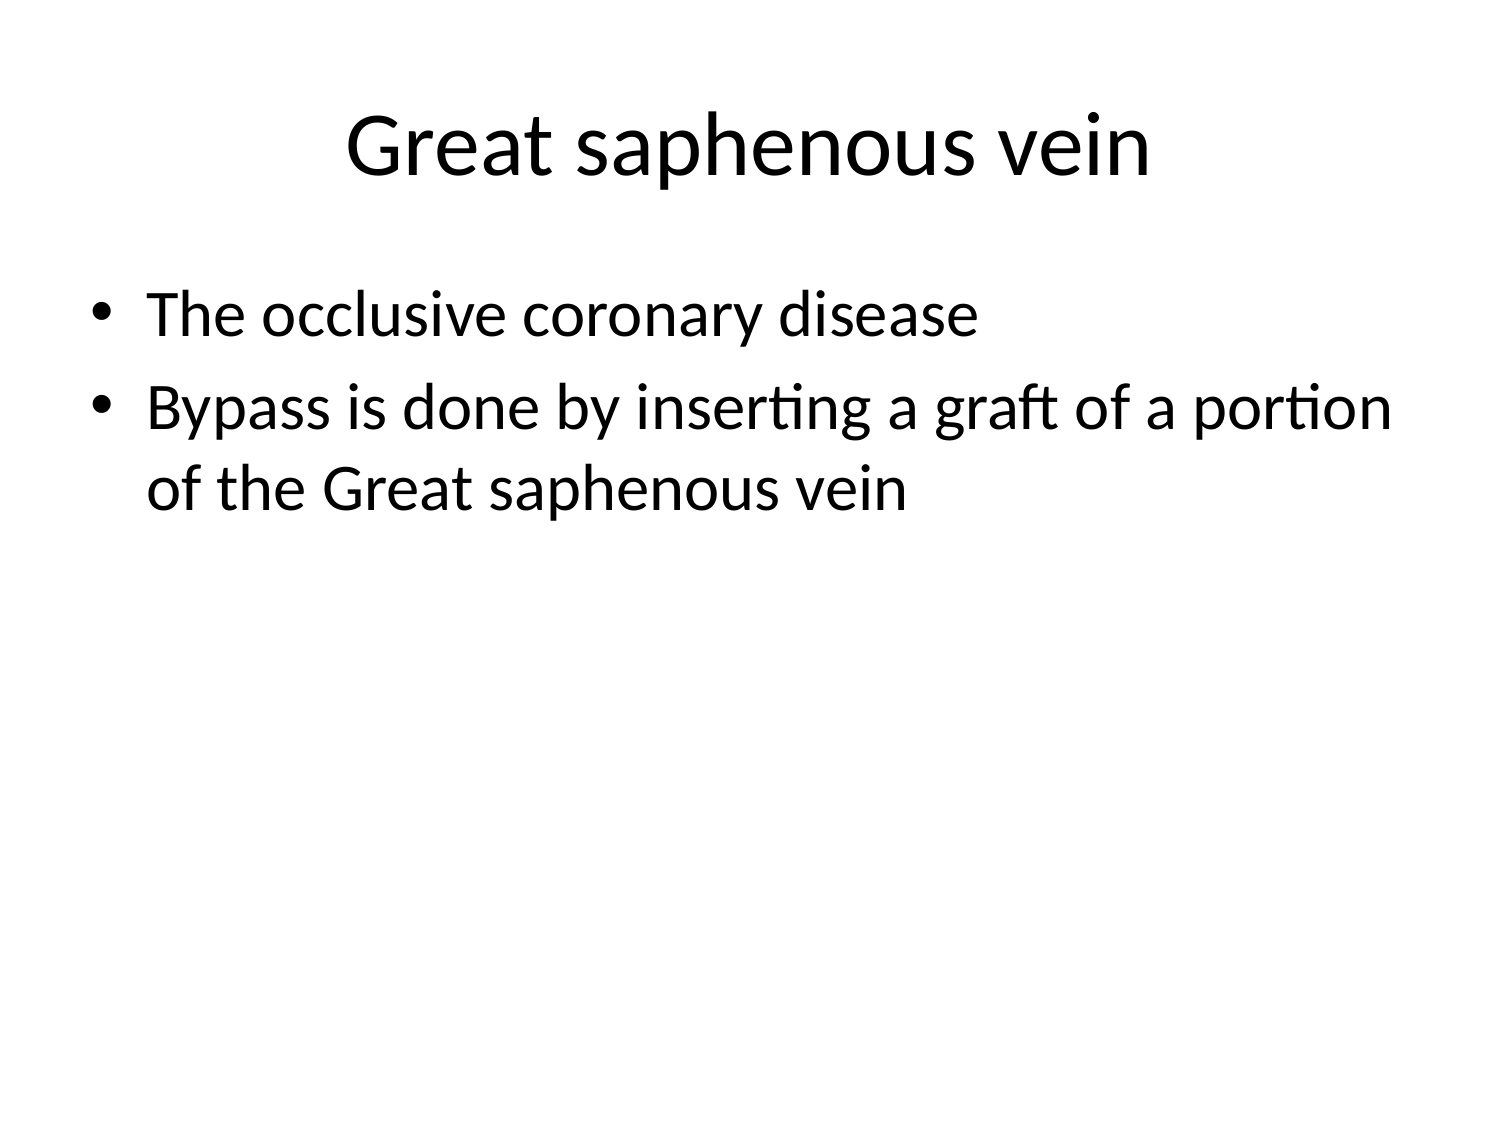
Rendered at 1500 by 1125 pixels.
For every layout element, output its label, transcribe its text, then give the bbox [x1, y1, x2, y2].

title Great saphenous vein [75, 45, 1425, 233]
list The occlusive coronary disease Bypass is done by inserting a graft of a portion of the Great saphenous vein [75, 262, 1425, 1005]
